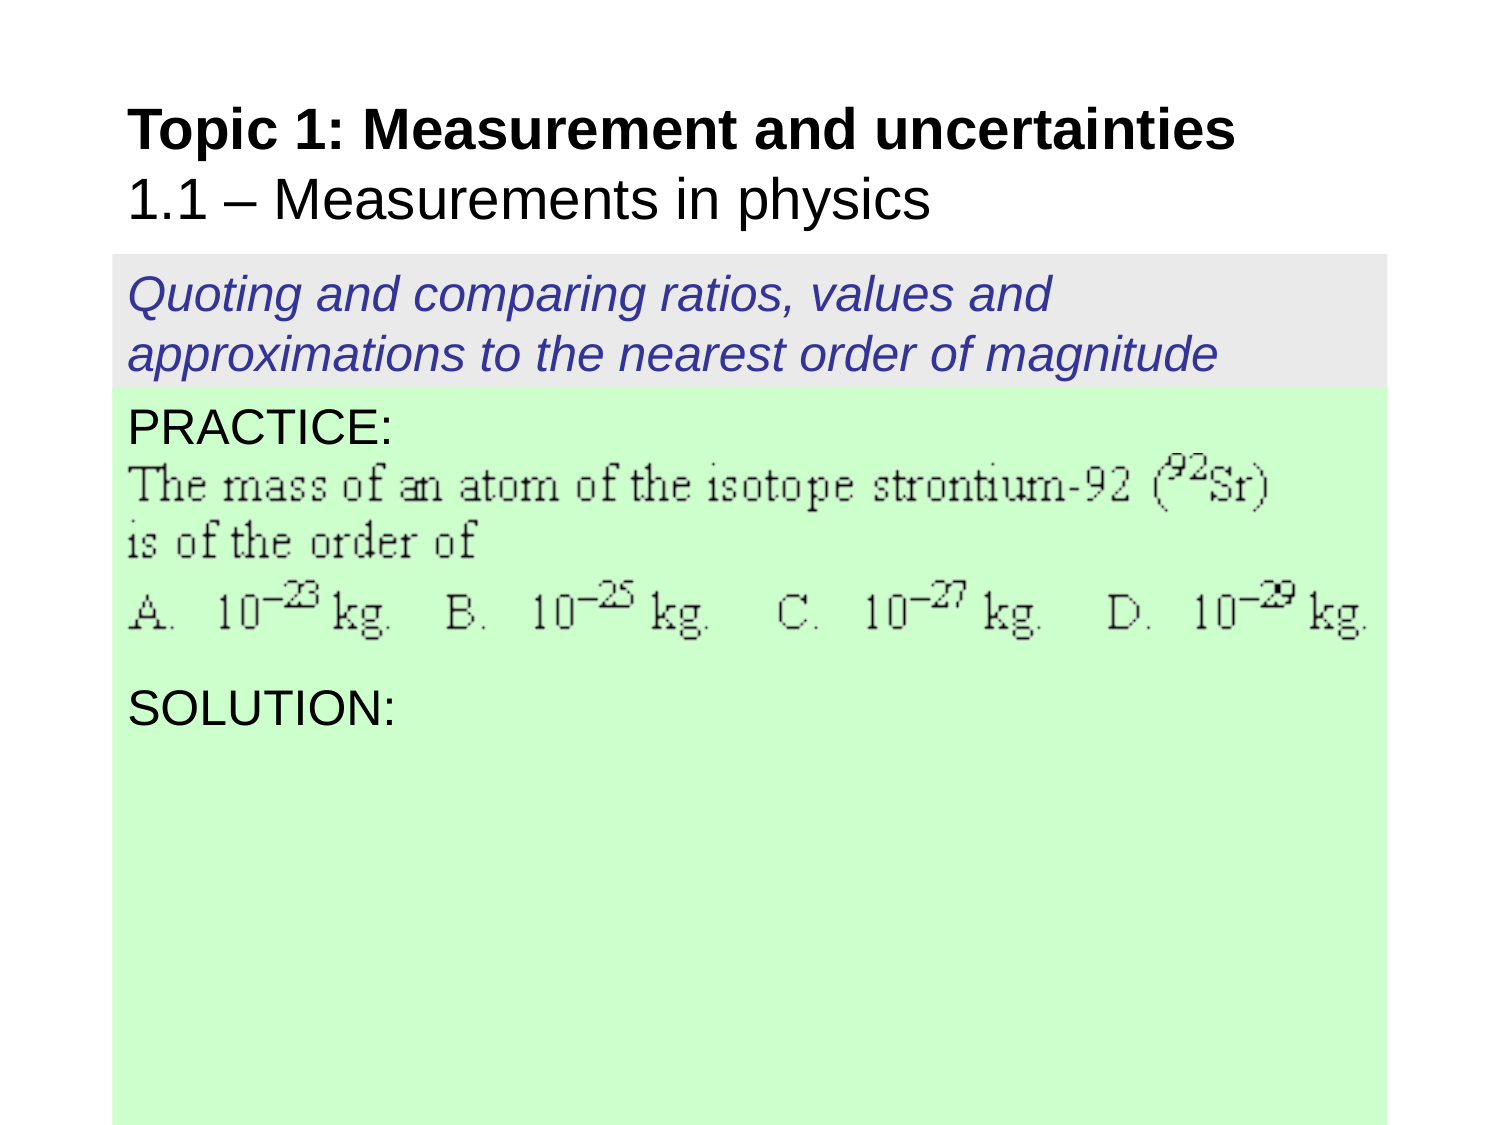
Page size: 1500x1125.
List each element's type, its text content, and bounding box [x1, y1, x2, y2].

picture [115, 453, 1378, 645]
text_box Quoting and comparing ratios, values and approximations to the nearest order of magnitude [112, 254, 1388, 387]
title Topic 1: Measurement and uncertainties 1.1 – Measurements in physics [112, 87, 1388, 235]
text_box PRACTICE: SOLUTION: [112, 387, 1388, 1125]
